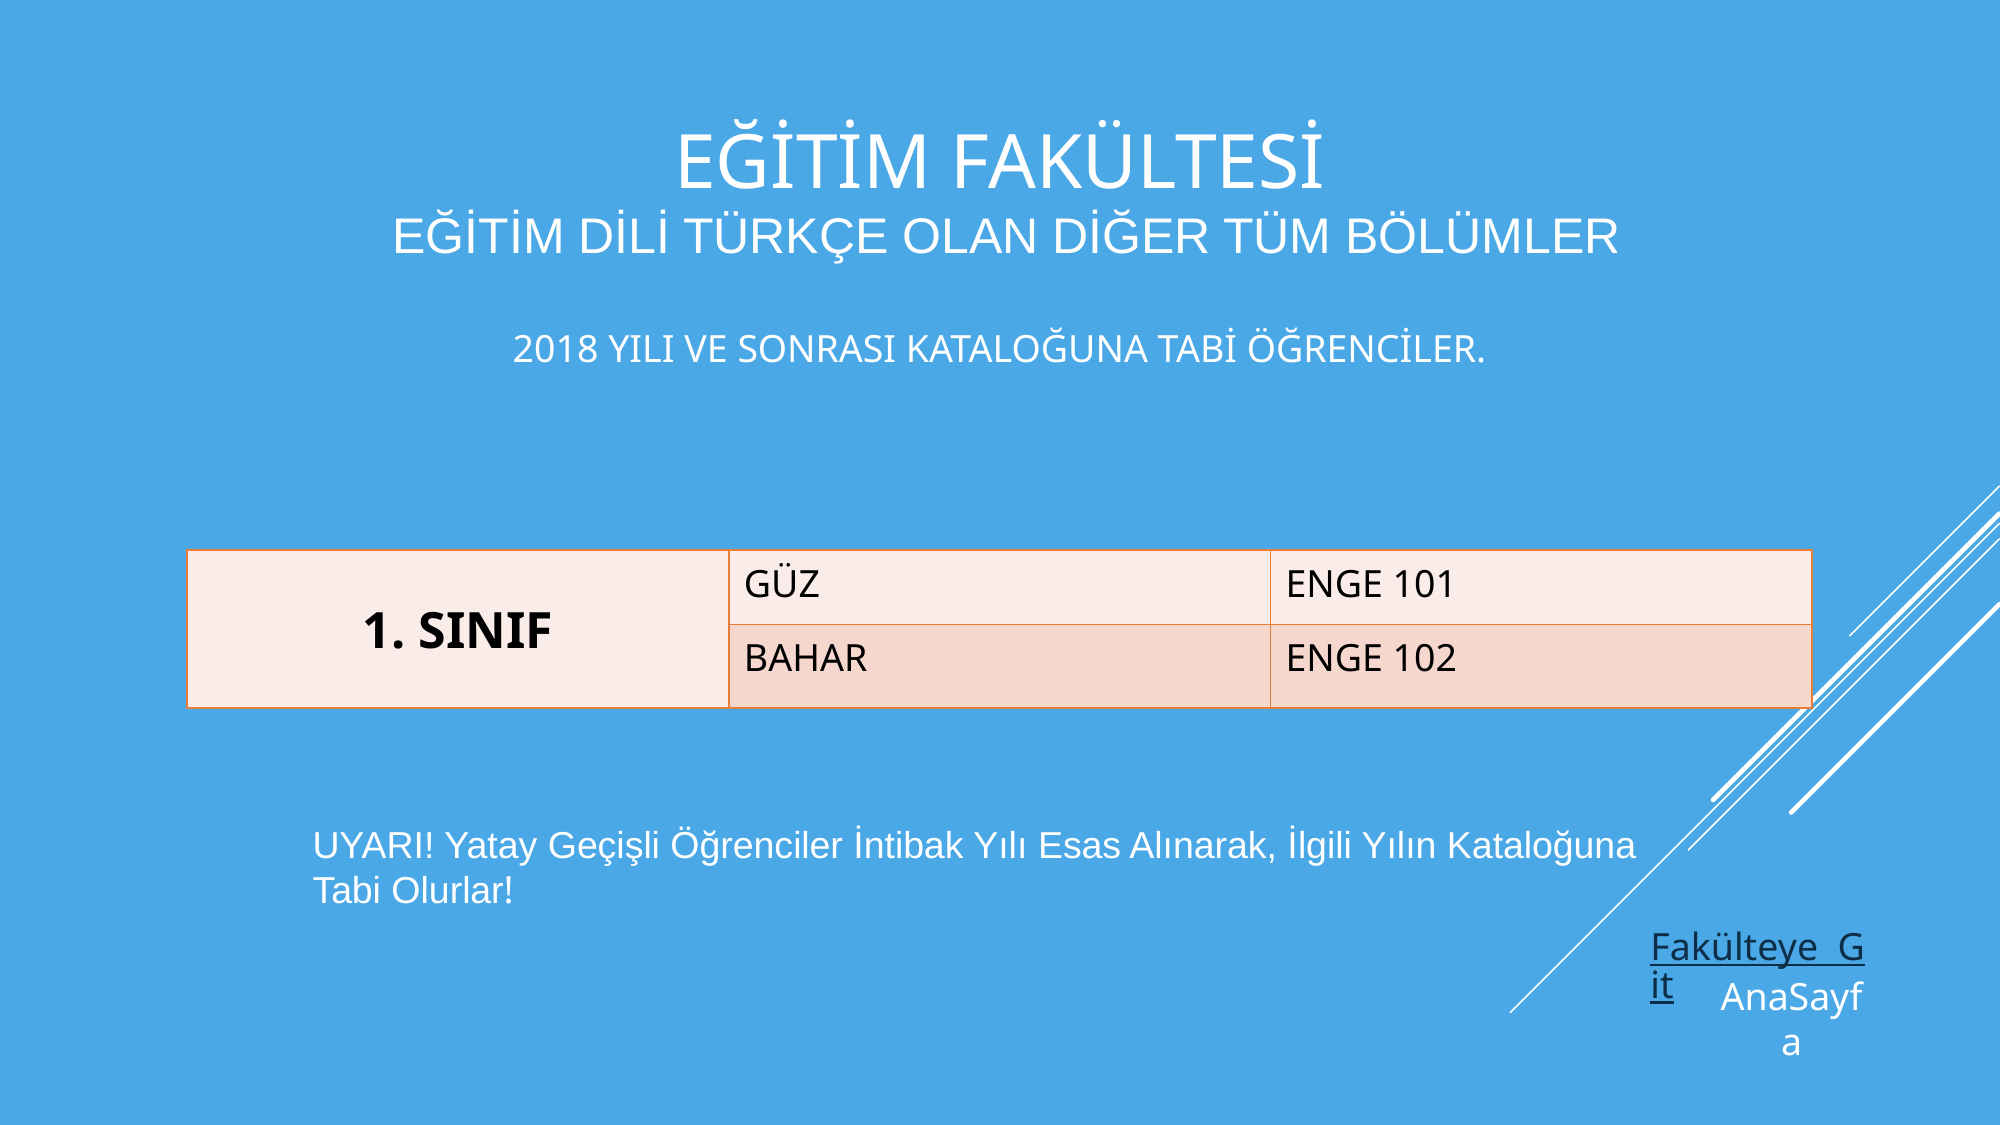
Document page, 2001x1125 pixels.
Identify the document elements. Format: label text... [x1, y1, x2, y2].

table_header ENGE 101 [1271, 551, 1811, 624]
text_box UYARI! Yatay Geçişli Öğrenciler İntibak Yılı Esas Alınarak, İlgili Yılın Kataloğuna Tabi Olurlar! [297, 813, 1721, 919]
text_box AnaSayfa [1696, 982, 1887, 1071]
text_box 2018 YILI VE SONRASI KATALOĞUNA TABİ ÖĞRENCİLER. [353, 317, 1647, 378]
title EĞİTİM FAKÜLTESİ EĞİTİM DİLİ TÜRKÇE OLAN DİĞER TÜM BÖLÜMLER [187, 101, 1813, 277]
table_header 1. SINIF [188, 551, 728, 707]
table_header GÜZ [730, 551, 1270, 624]
table_cell ENGE 102 [1271, 625, 1811, 707]
table_cell BAHAR [730, 625, 1270, 707]
text_box Fakülteye Git [1635, 915, 1887, 982]
